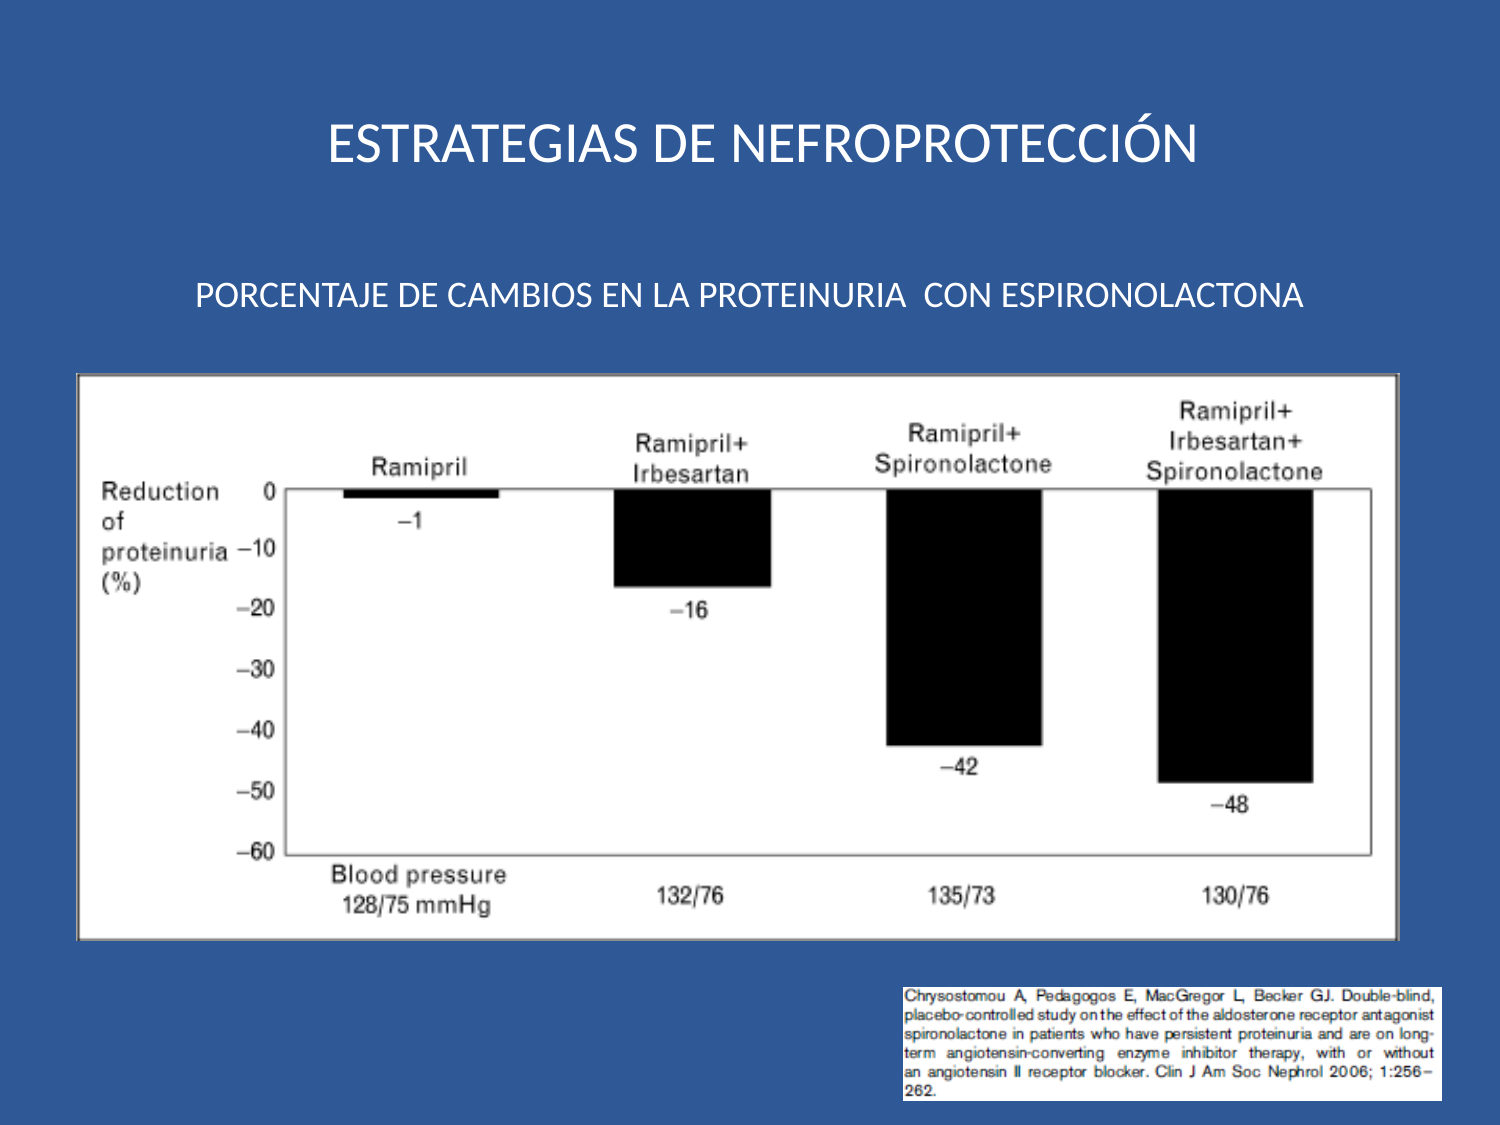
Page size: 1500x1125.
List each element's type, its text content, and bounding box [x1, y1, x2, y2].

picture [76, 373, 1400, 941]
title ESTRATEGIAS DE NEFROPROTECCIÓN [75, 45, 1425, 233]
list PORCENTAJE DE CAMBIOS EN LA PROTEINURIA CON ESPIRONOLACTONA [75, 262, 1425, 1094]
picture [903, 987, 1442, 1101]
